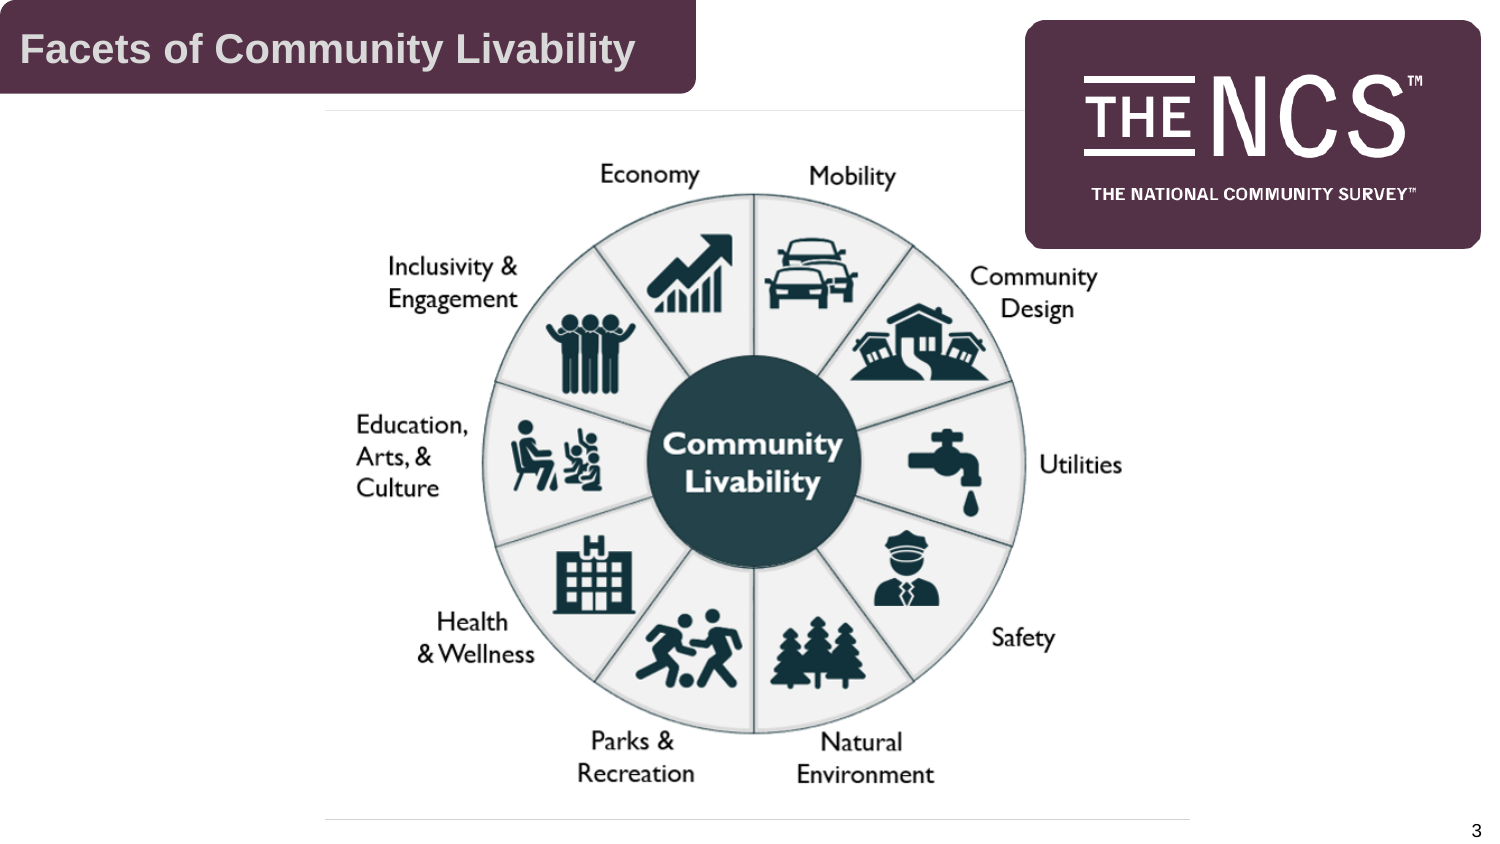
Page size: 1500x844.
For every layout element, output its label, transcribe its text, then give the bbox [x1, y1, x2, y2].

text_box 3 [1157, 813, 1495, 844]
text_box Facets of Community Livability [0, 0, 696, 94]
picture [325, 20, 1481, 822]
